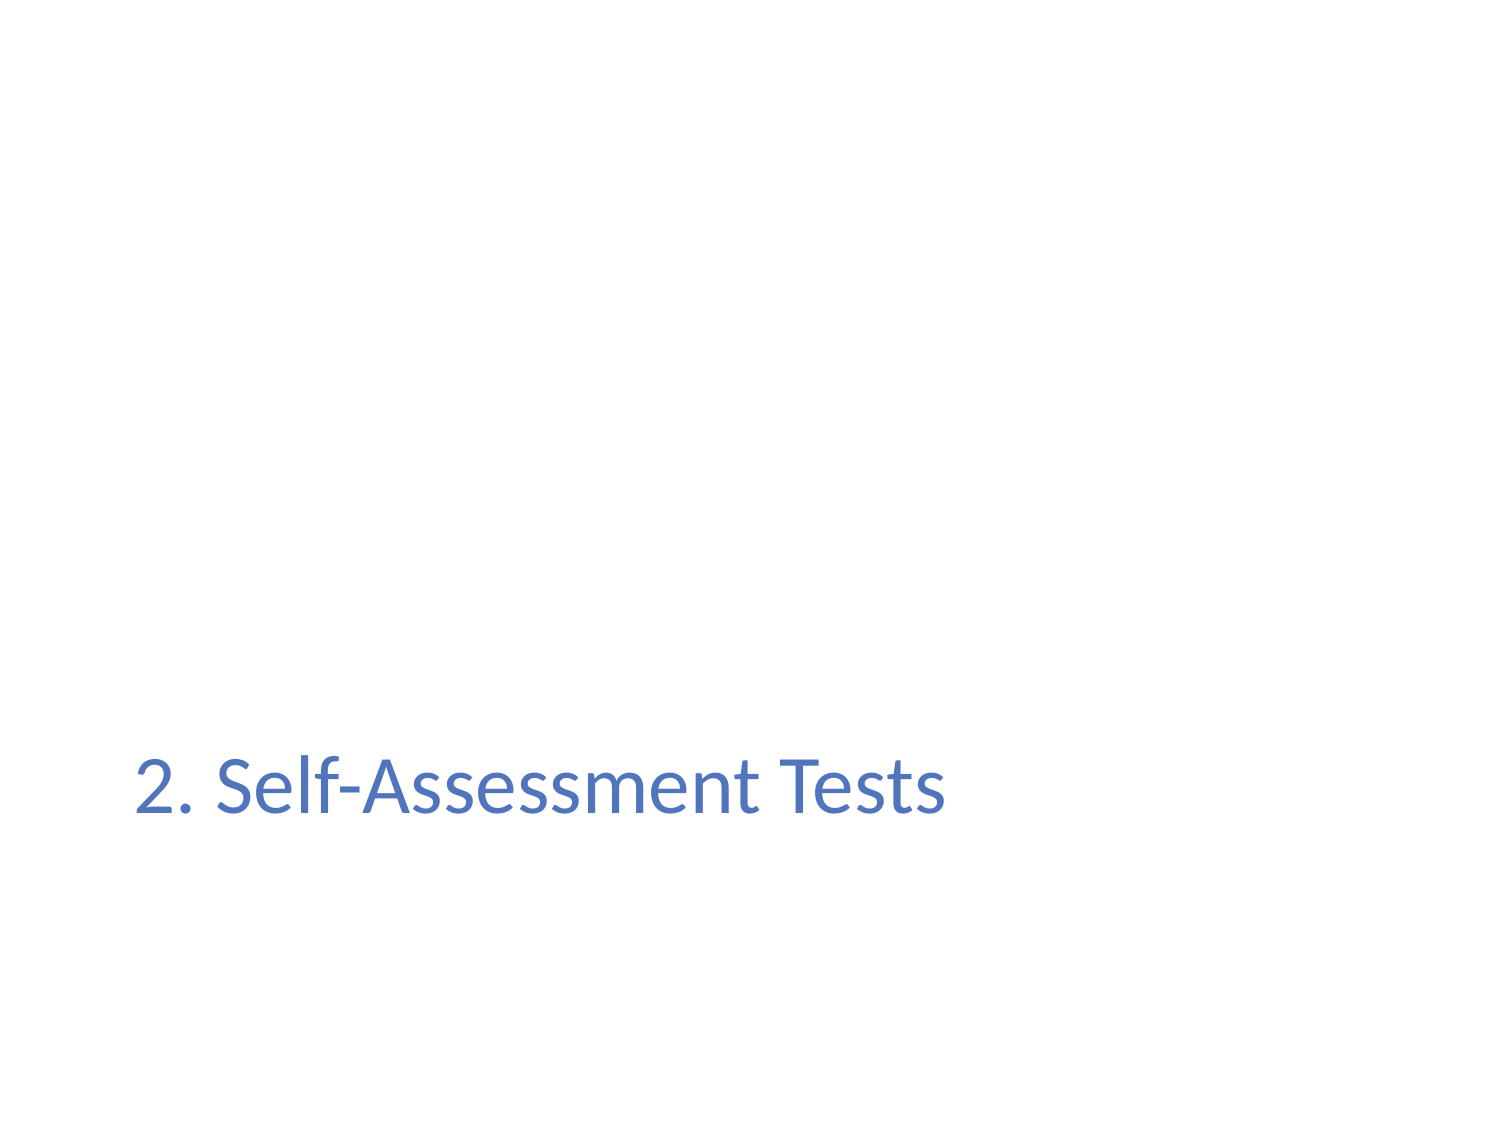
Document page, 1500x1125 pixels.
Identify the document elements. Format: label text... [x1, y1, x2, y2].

title 2. Self-Assessment Tests [118, 722, 1394, 947]
